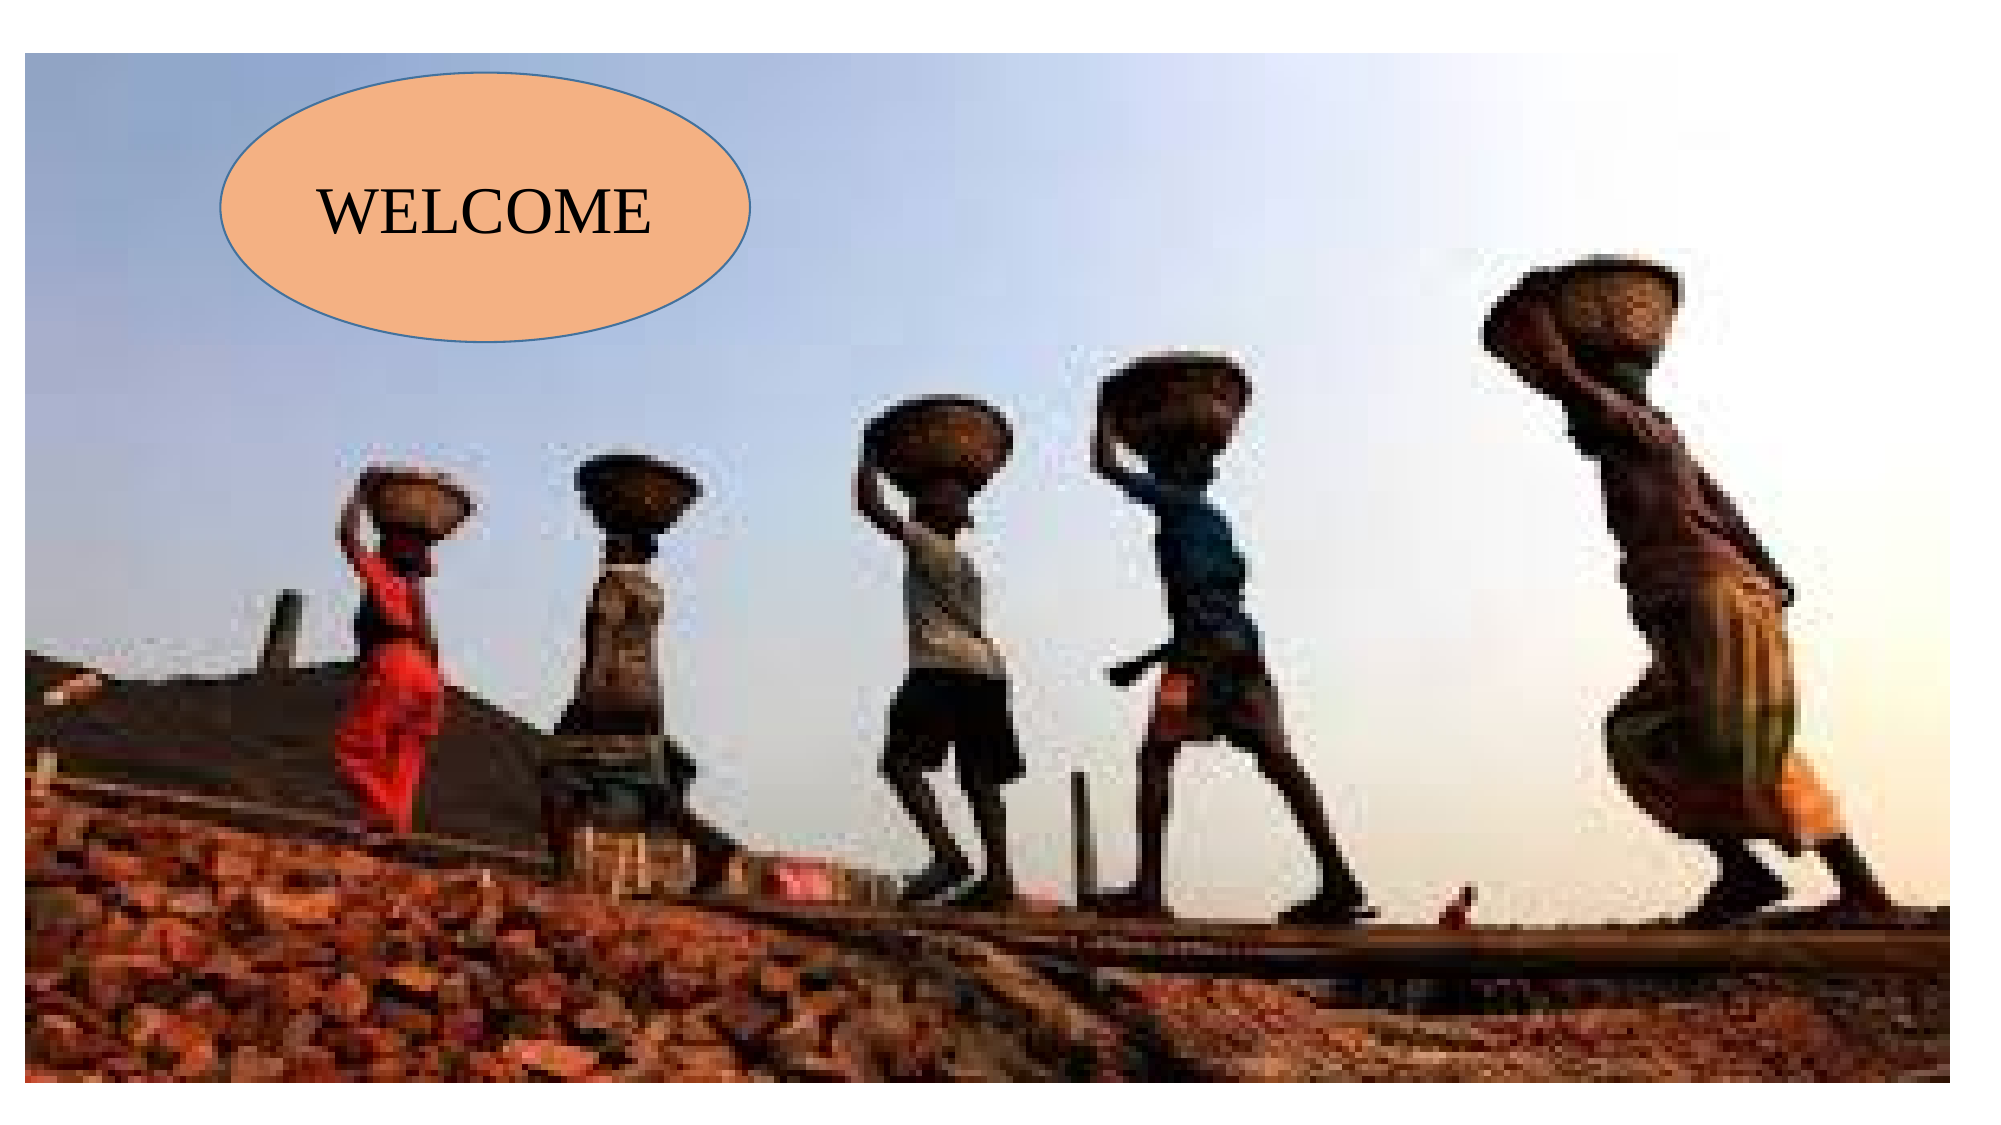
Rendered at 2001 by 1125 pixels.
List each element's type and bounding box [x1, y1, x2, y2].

picture [25, 53, 1950, 1083]
